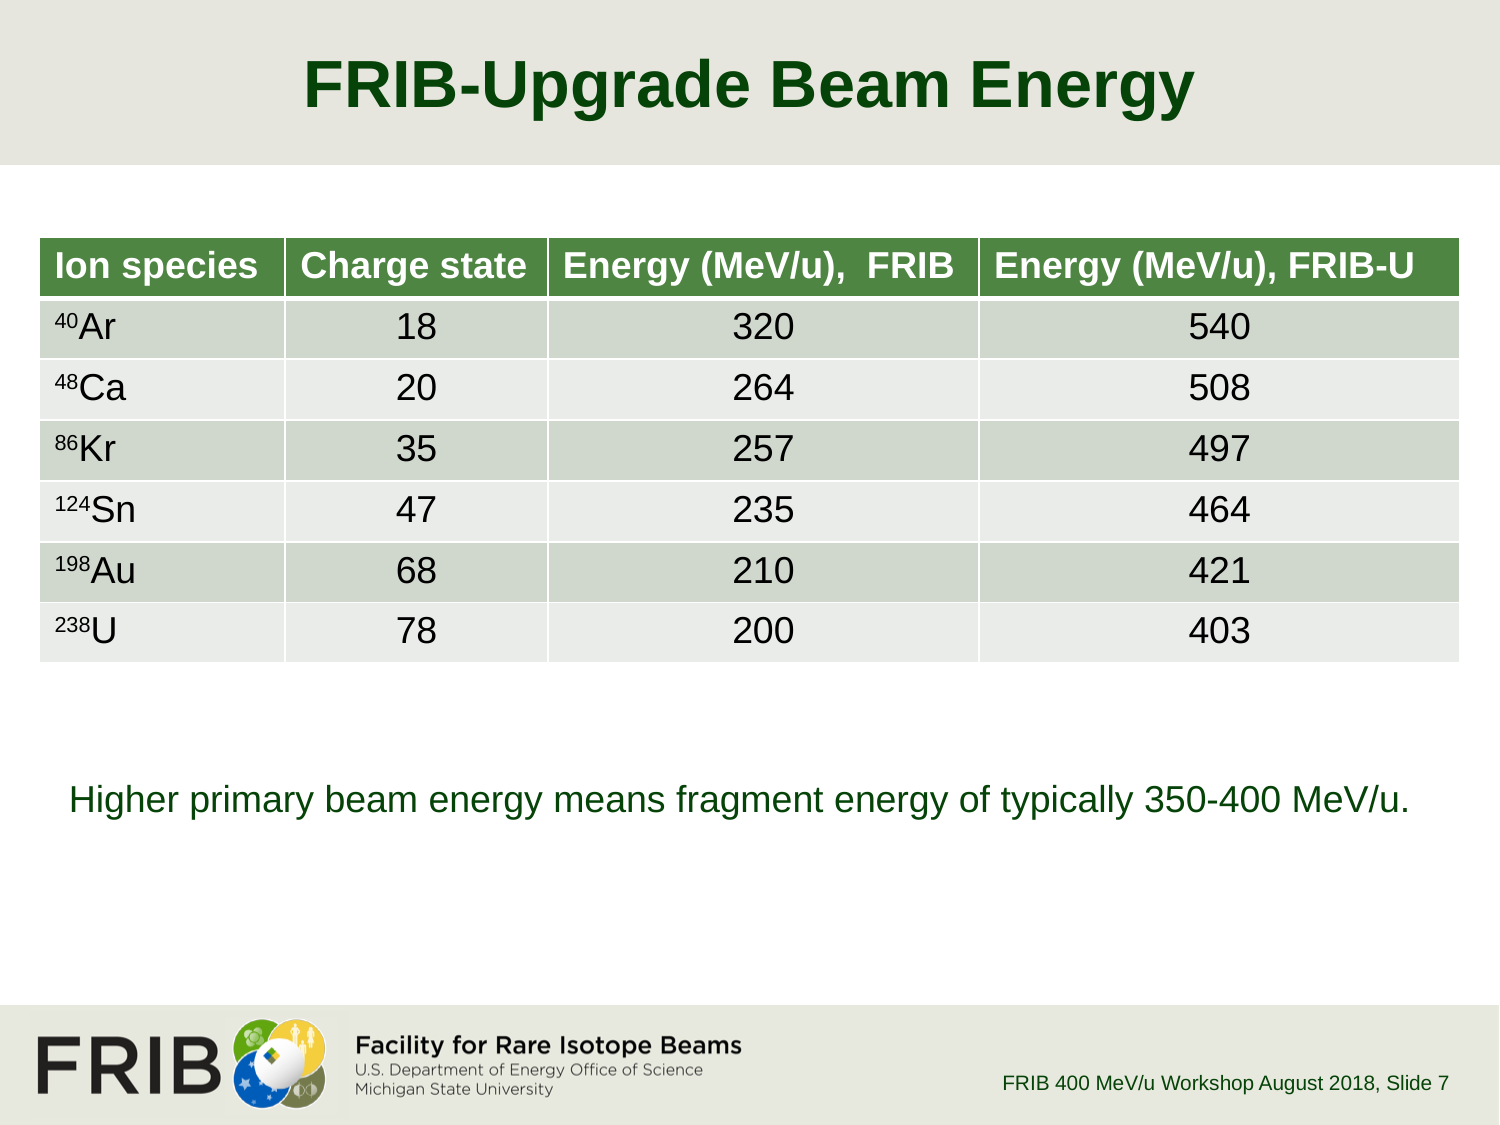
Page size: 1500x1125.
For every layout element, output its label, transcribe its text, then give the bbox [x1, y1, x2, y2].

picture [0, 1005, 1499, 1125]
table_header Ion species [40, 238, 284, 296]
table_cell 540 [980, 301, 1459, 358]
table_header Charge state [286, 238, 547, 296]
table_cell 124Sn [40, 482, 284, 541]
table_cell 235 [549, 482, 978, 541]
table_cell 320 [549, 301, 978, 358]
slide_number , Slide 7 [1374, 1042, 1500, 1103]
table_header Energy (MeV/u), FRIB [549, 238, 978, 296]
table_cell 464 [980, 482, 1459, 541]
table_cell 40Ar [40, 301, 284, 358]
table_cell 257 [549, 421, 978, 480]
footer FRIB 400 MeV/u Workshop August 2018 [679, 1042, 1374, 1103]
table_cell 238U [40, 603, 284, 662]
table_cell 421 [980, 543, 1459, 602]
table_header Energy (MeV/u), FRIB-U [980, 238, 1459, 296]
table_cell 497 [980, 421, 1459, 480]
table_cell 403 [980, 603, 1459, 662]
table_cell 210 [549, 543, 978, 602]
table_cell 18 [286, 301, 547, 358]
table_cell 264 [549, 360, 978, 419]
table_cell 48Ca [40, 360, 284, 419]
table_cell 78 [286, 603, 547, 662]
table_cell 200 [549, 603, 978, 662]
table_cell 86Kr [40, 421, 284, 480]
text_box Higher primary beam energy means fragment energy of typically 350-400 MeV/u. [54, 767, 1426, 828]
table_cell 508 [980, 360, 1459, 419]
table_cell 20 [286, 360, 547, 419]
table_cell 68 [286, 543, 547, 602]
title FRIB-Upgrade Beam Energy [11, 46, 1489, 128]
table_cell 47 [286, 482, 547, 541]
table_cell 198Au [40, 543, 284, 602]
picture [0, 0, 1500, 165]
table_cell 35 [286, 421, 547, 480]
